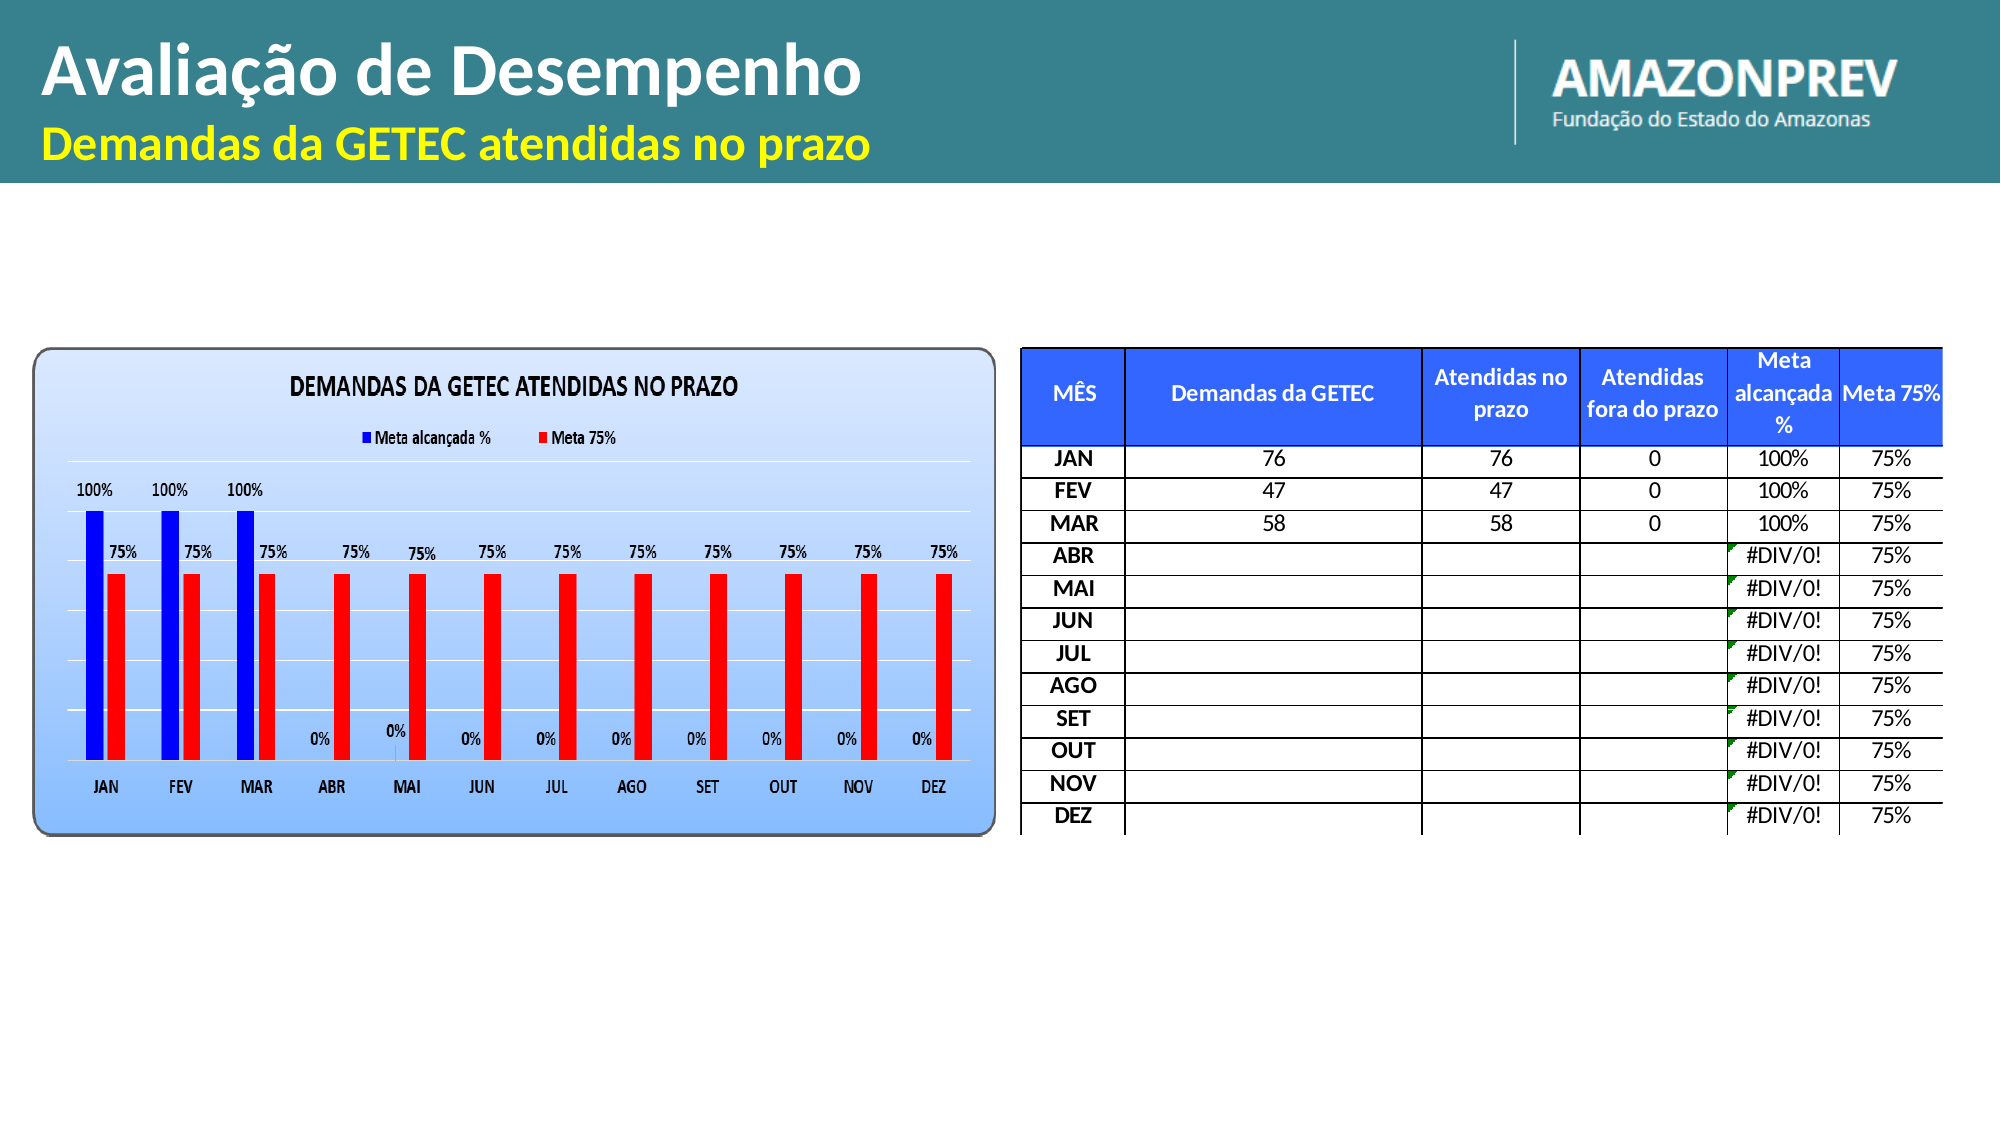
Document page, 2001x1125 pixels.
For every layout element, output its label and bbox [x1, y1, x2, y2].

picture [32, 347, 996, 837]
picture [1020, 347, 1945, 837]
text_box [0, 0, 2000, 183]
